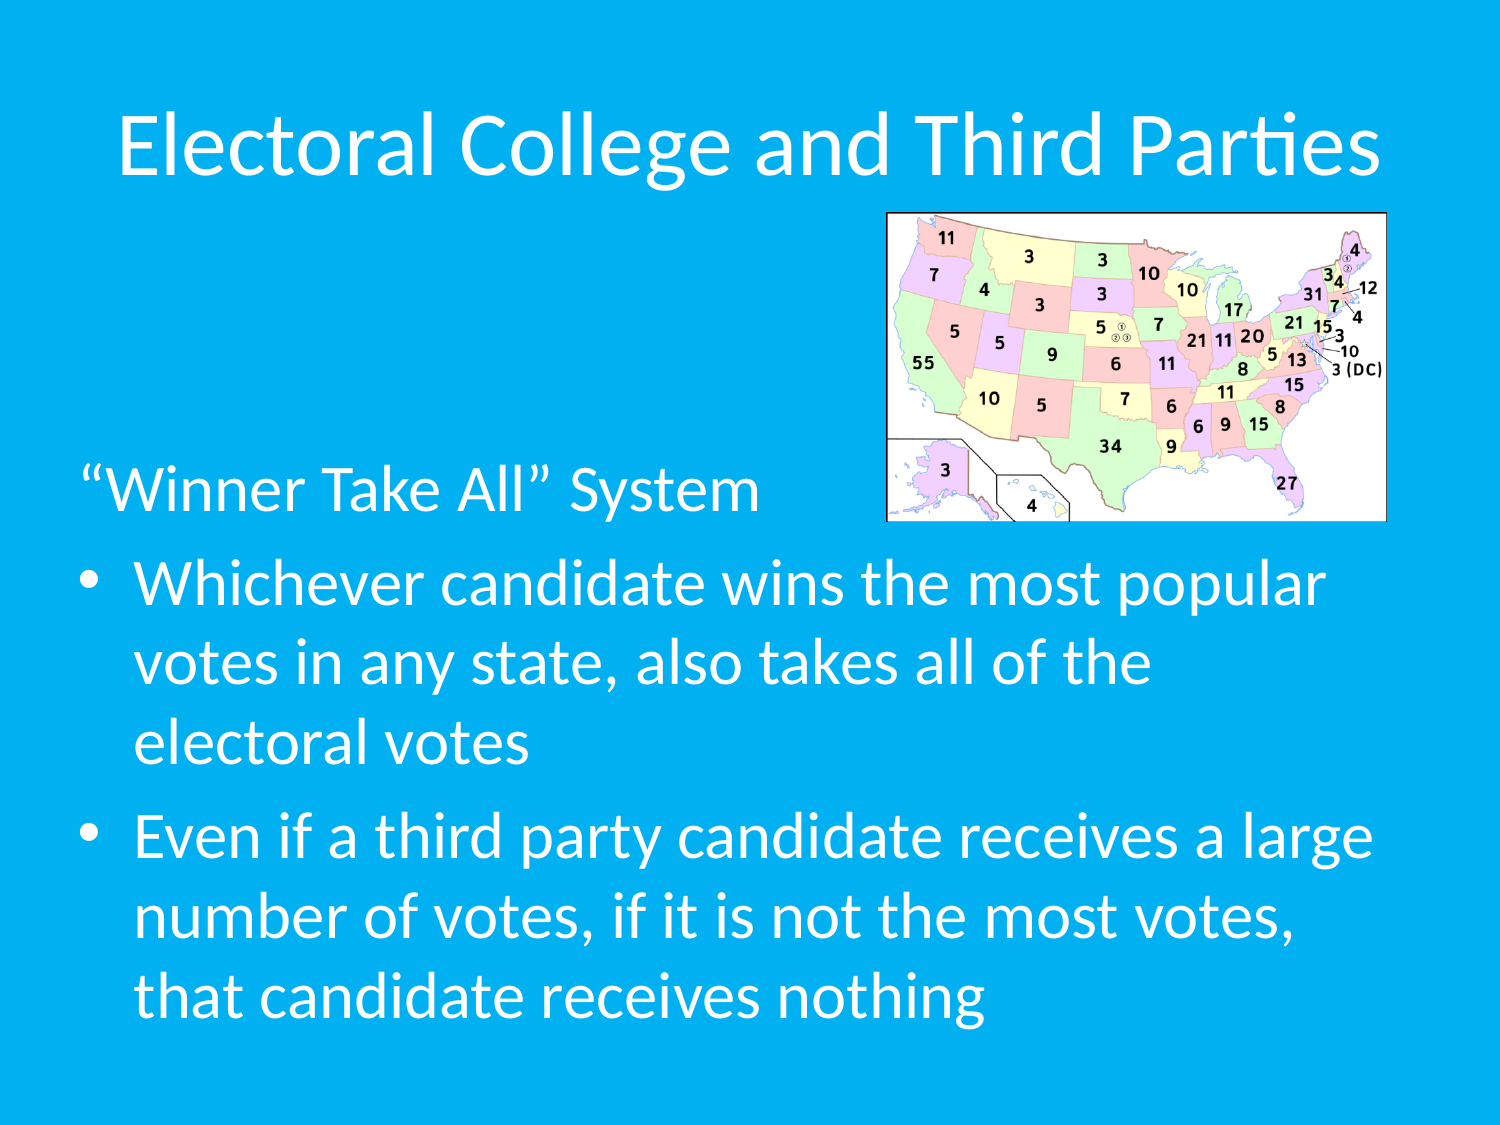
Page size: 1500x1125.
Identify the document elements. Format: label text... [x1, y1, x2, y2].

title Electoral College and Third Parties [75, 45, 1425, 233]
picture [887, 213, 1386, 521]
list “Winner Take All” System Whichever candidate wins the most popular votes in any state, also takes all of the electoral votes Even if a third party candidate receives a large number of votes, if it is not the most votes, that candidate receives nothing [62, 437, 1413, 1057]
